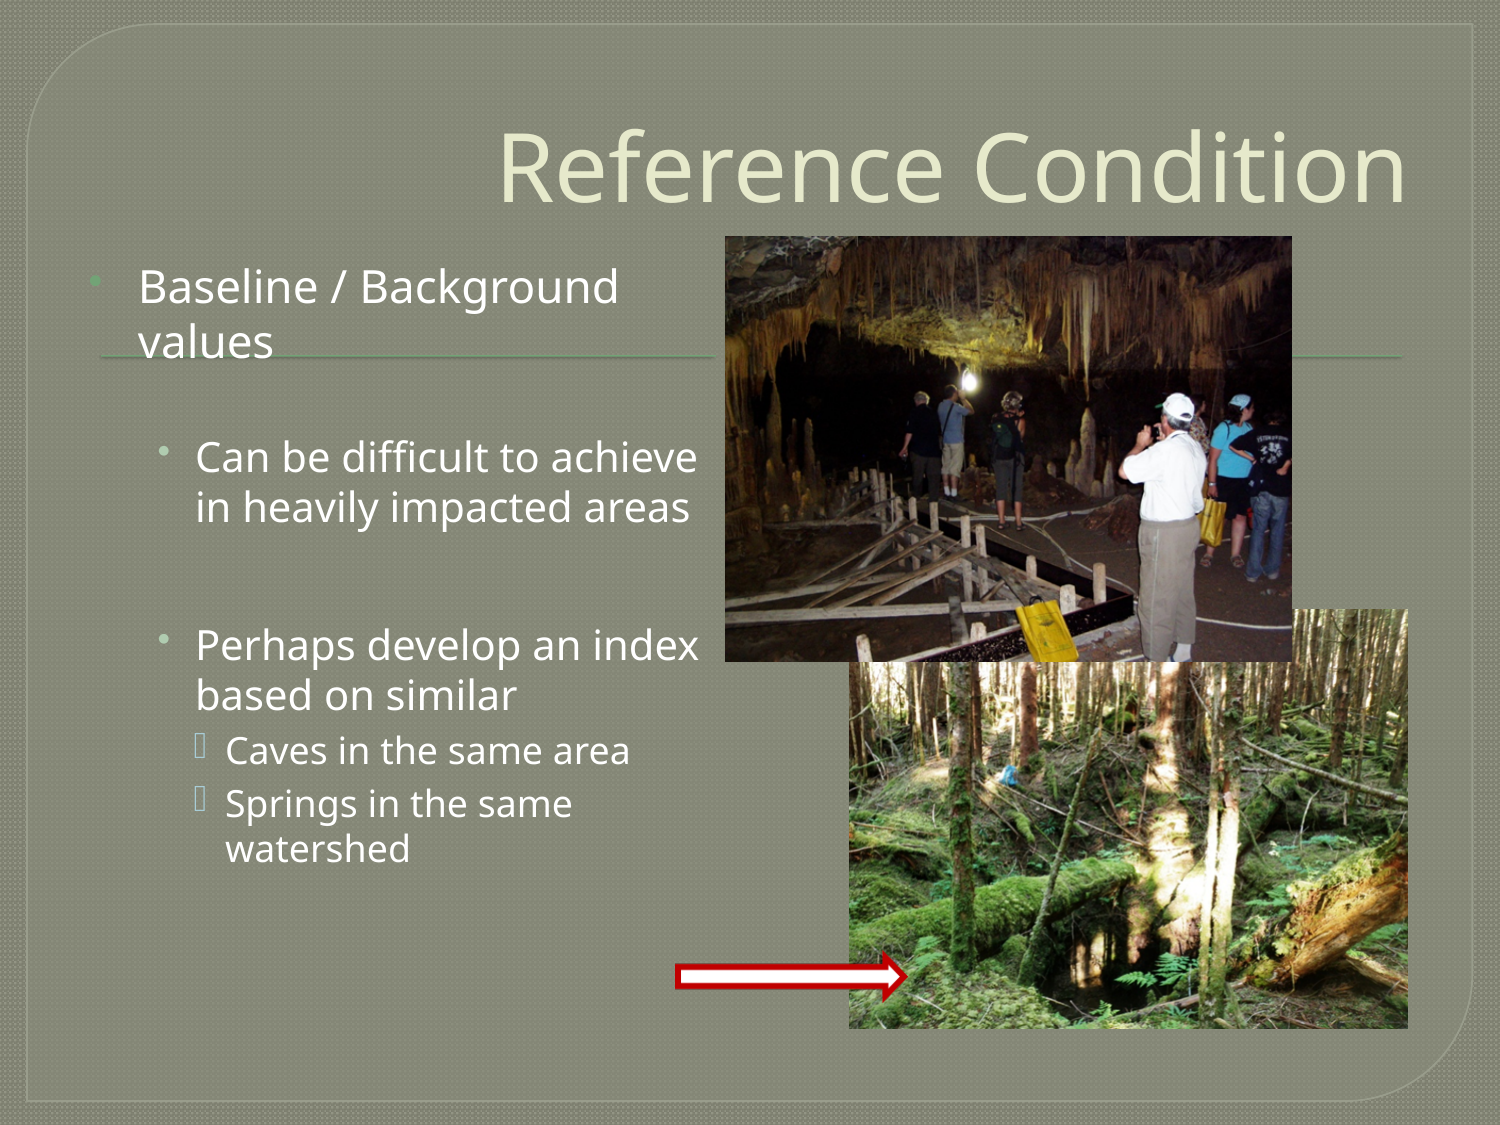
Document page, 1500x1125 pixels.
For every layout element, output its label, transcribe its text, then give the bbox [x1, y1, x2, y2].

picture [674, 236, 1409, 1029]
title Reference Condition [75, 41, 1425, 229]
list Baseline / Background values Can be difficult to achieve in heavily impacted areas Perhaps develop an index based on similar Caves in the same area Springs in the same watershed [75, 249, 738, 1005]
